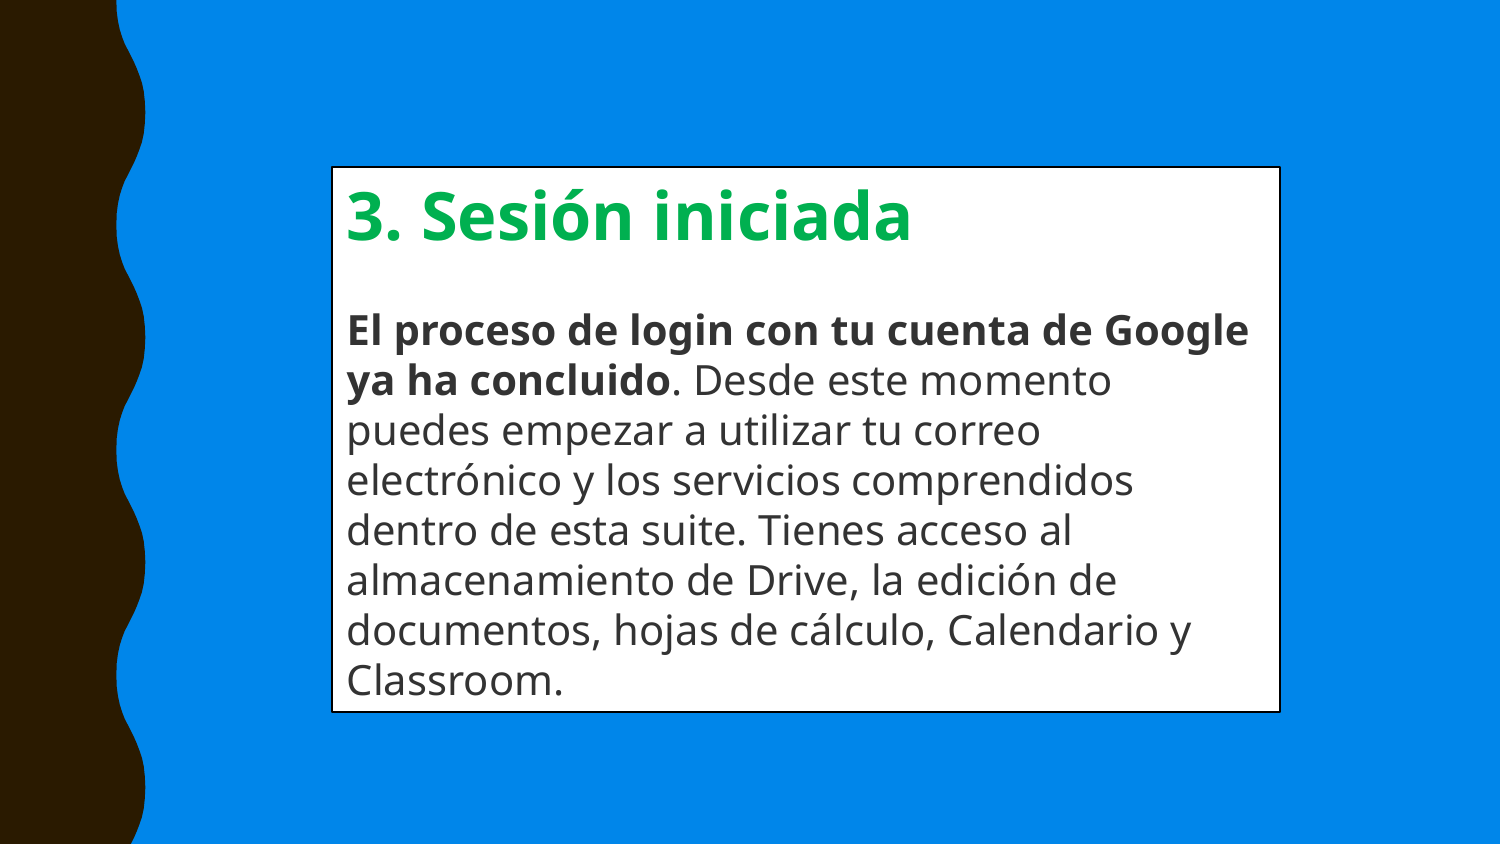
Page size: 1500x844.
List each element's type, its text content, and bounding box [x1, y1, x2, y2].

text_box 3. Sesión iniciada El proceso de login con tu cuenta de Google ya ha concluido. Desde este momento puedes empezar a utilizar tu correo electrónico y los servicios comprendidos dentro de esta suite. Tienes acceso al almacenamiento de Drive, la edición de documentos, hojas de cálculo, Calendario y Classroom. [331, 166, 1281, 713]
